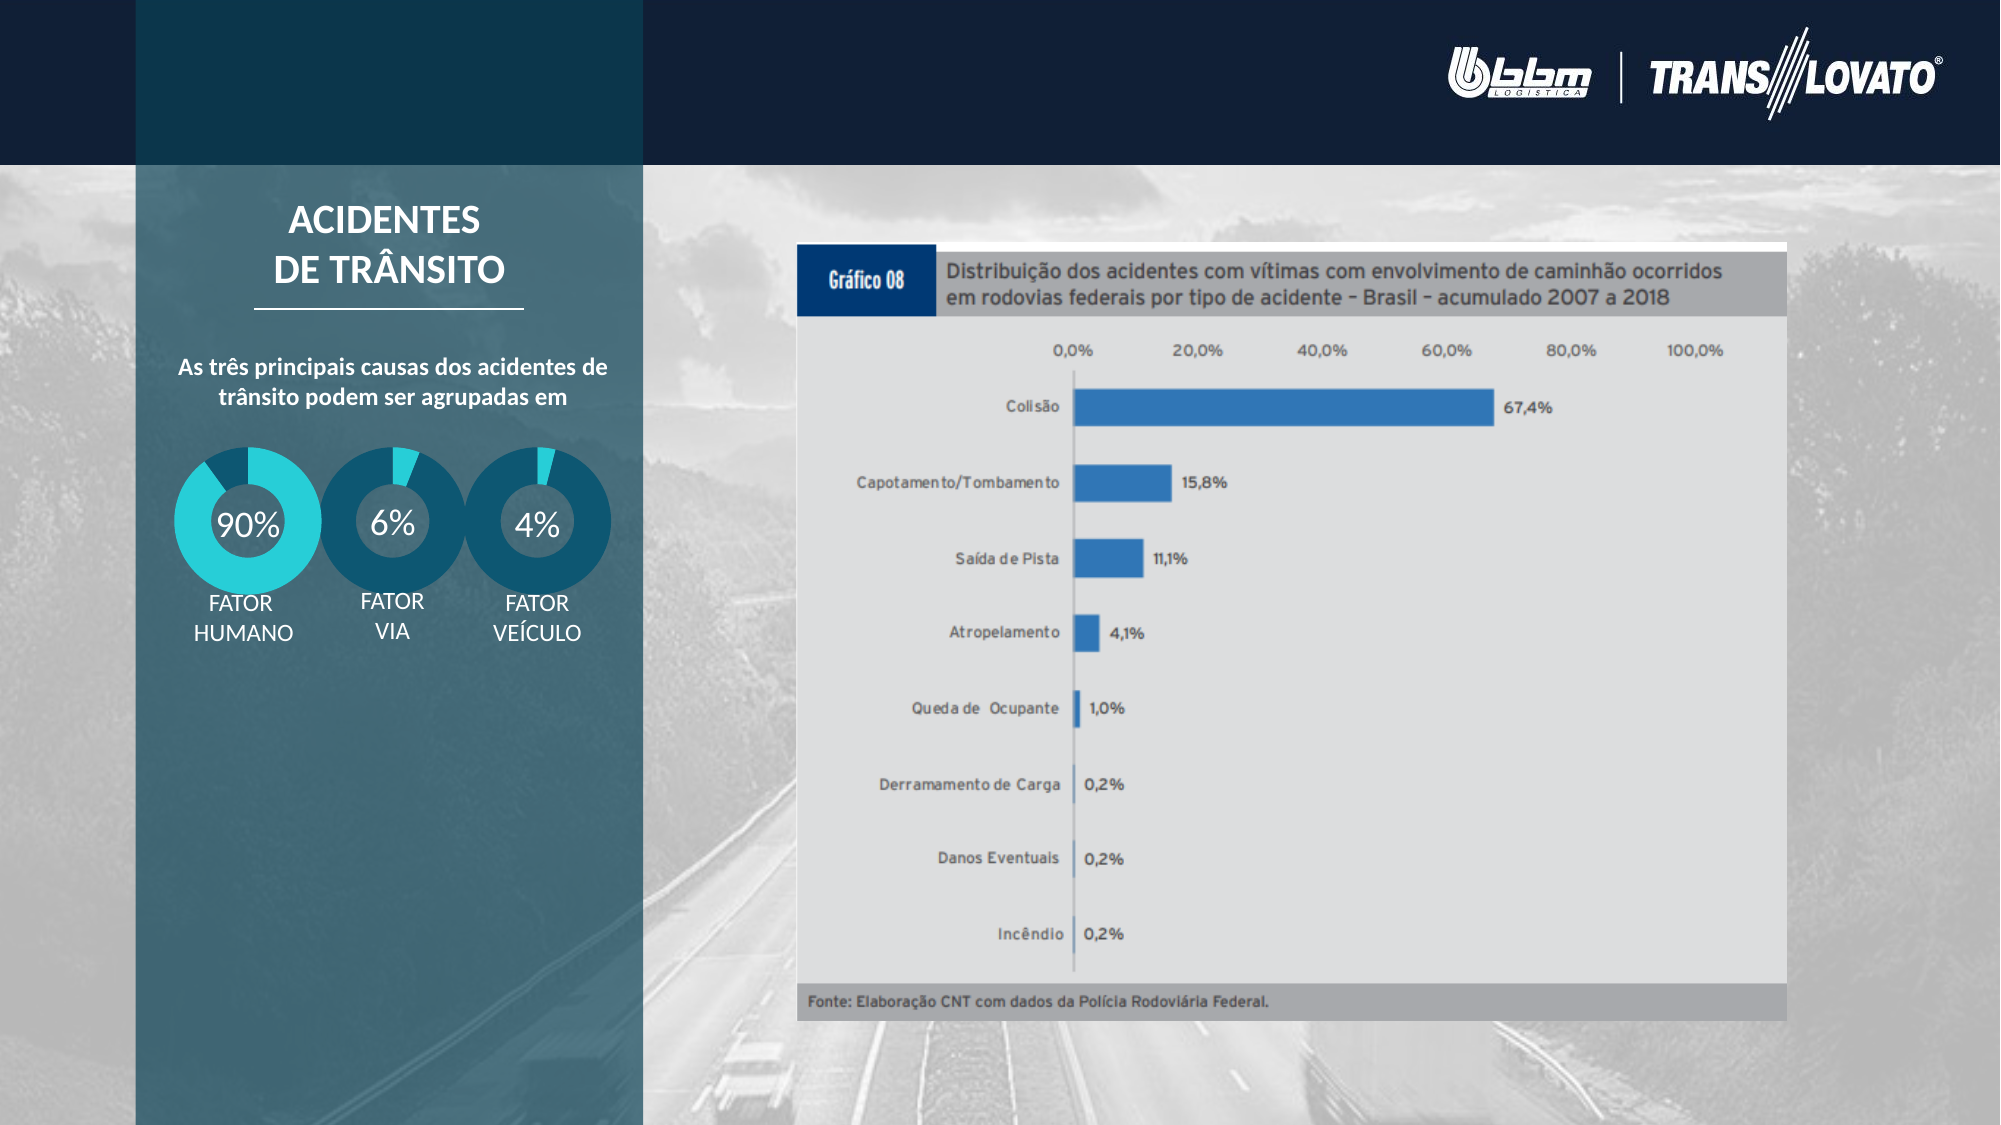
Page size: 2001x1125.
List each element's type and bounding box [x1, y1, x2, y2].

text_box [460, 438, 615, 655]
text_box [171, 438, 325, 655]
picture [0, 0, 2000, 1125]
text_box [325, 438, 460, 654]
